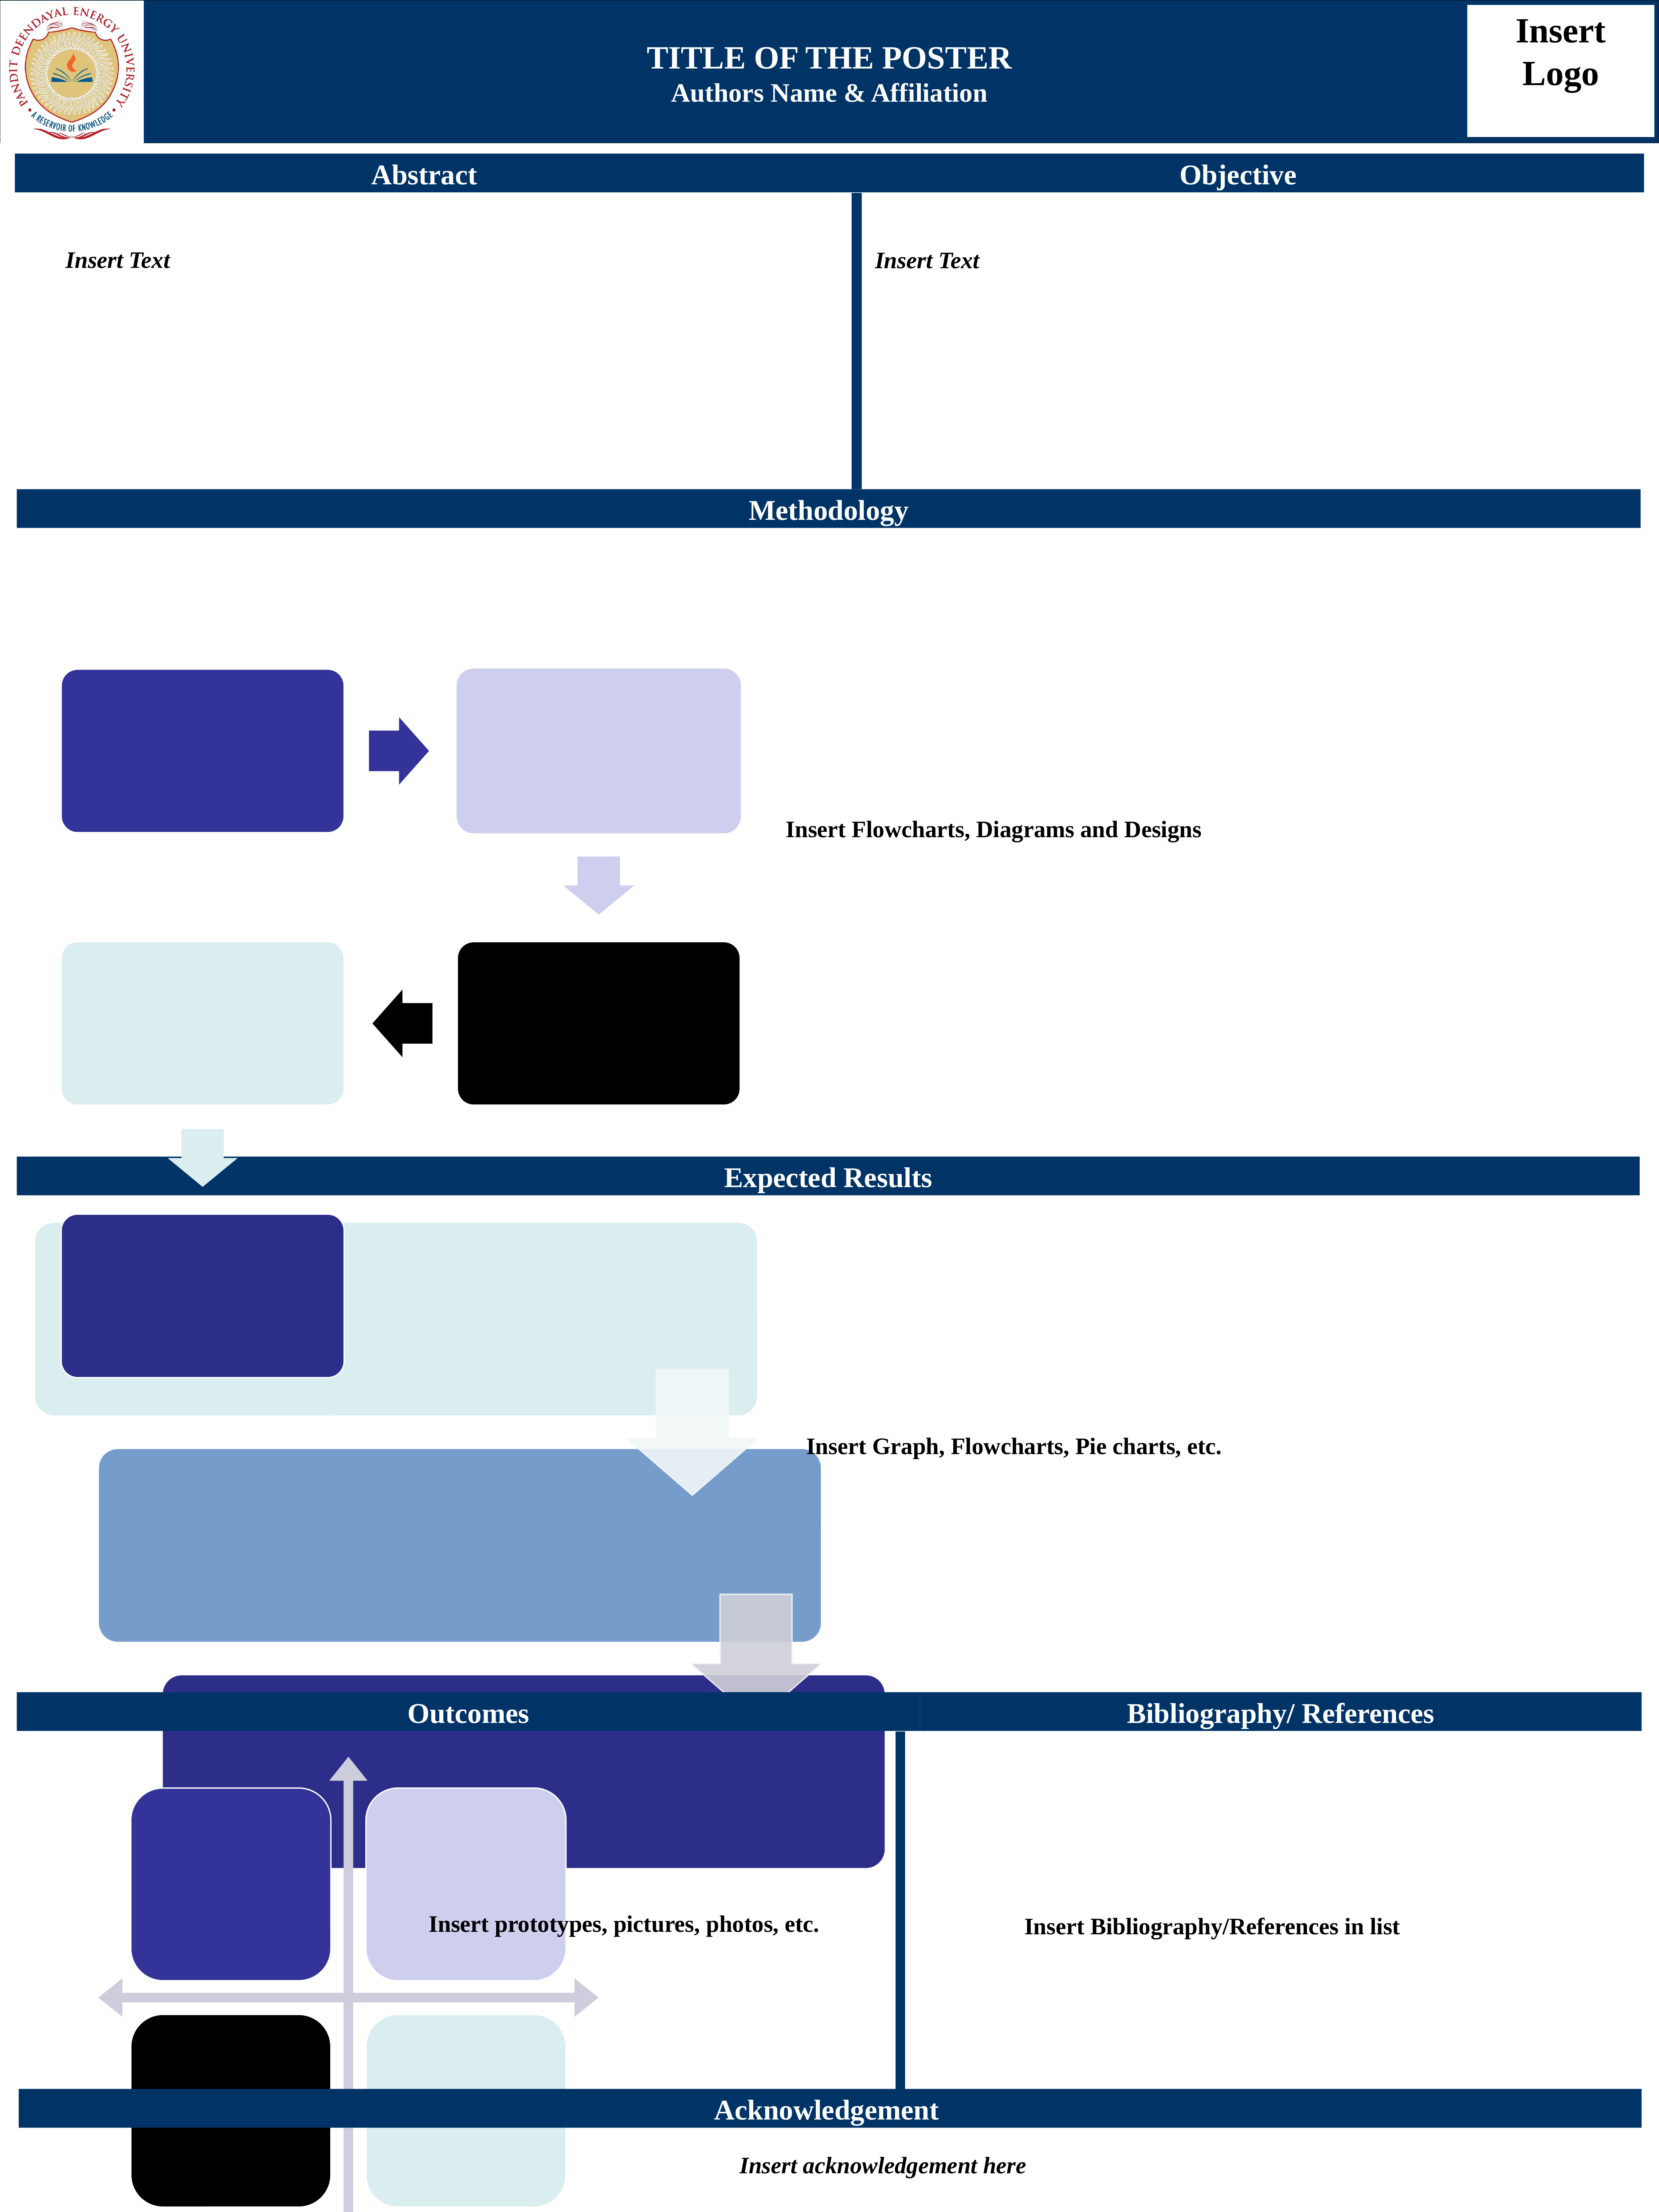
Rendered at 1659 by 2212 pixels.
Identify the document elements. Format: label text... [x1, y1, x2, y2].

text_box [0, 0, 1659, 2089]
text_box Acknowledgement [18, 2092, 1642, 2128]
text_box Insert acknowledgement here [735, 2147, 1167, 2181]
picture [0, 0, 144, 144]
